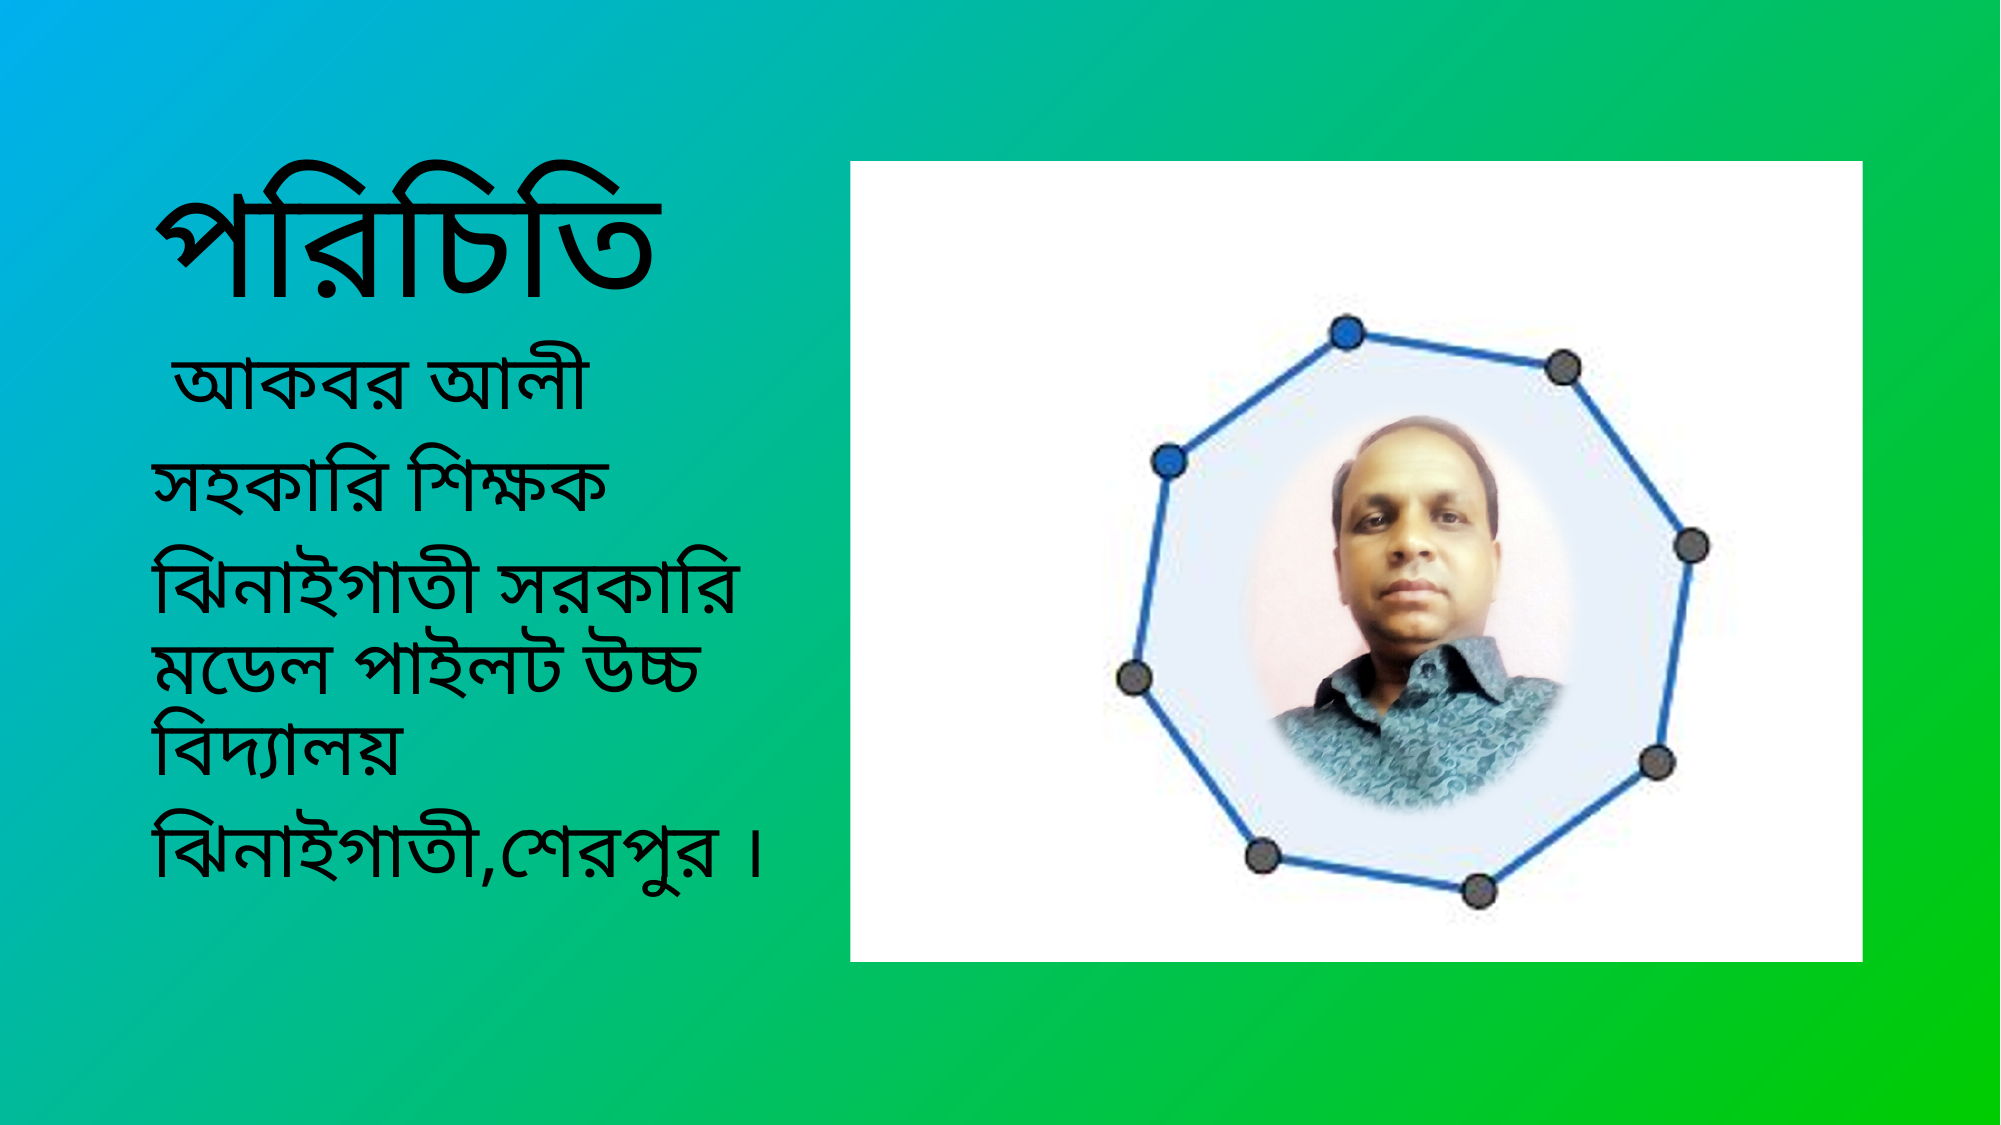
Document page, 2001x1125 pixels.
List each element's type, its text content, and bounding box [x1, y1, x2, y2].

picture [850, 161, 1863, 962]
list আকবর আলী সহকারি শিক্ষক ঝিনাইগাতী সরকারি মডেল পাইলট উচ্চ বিদ্যালয় ঝিনাইগাতী,শেরপুর । [137, 337, 783, 963]
title পরিচিতি [137, 75, 783, 337]
